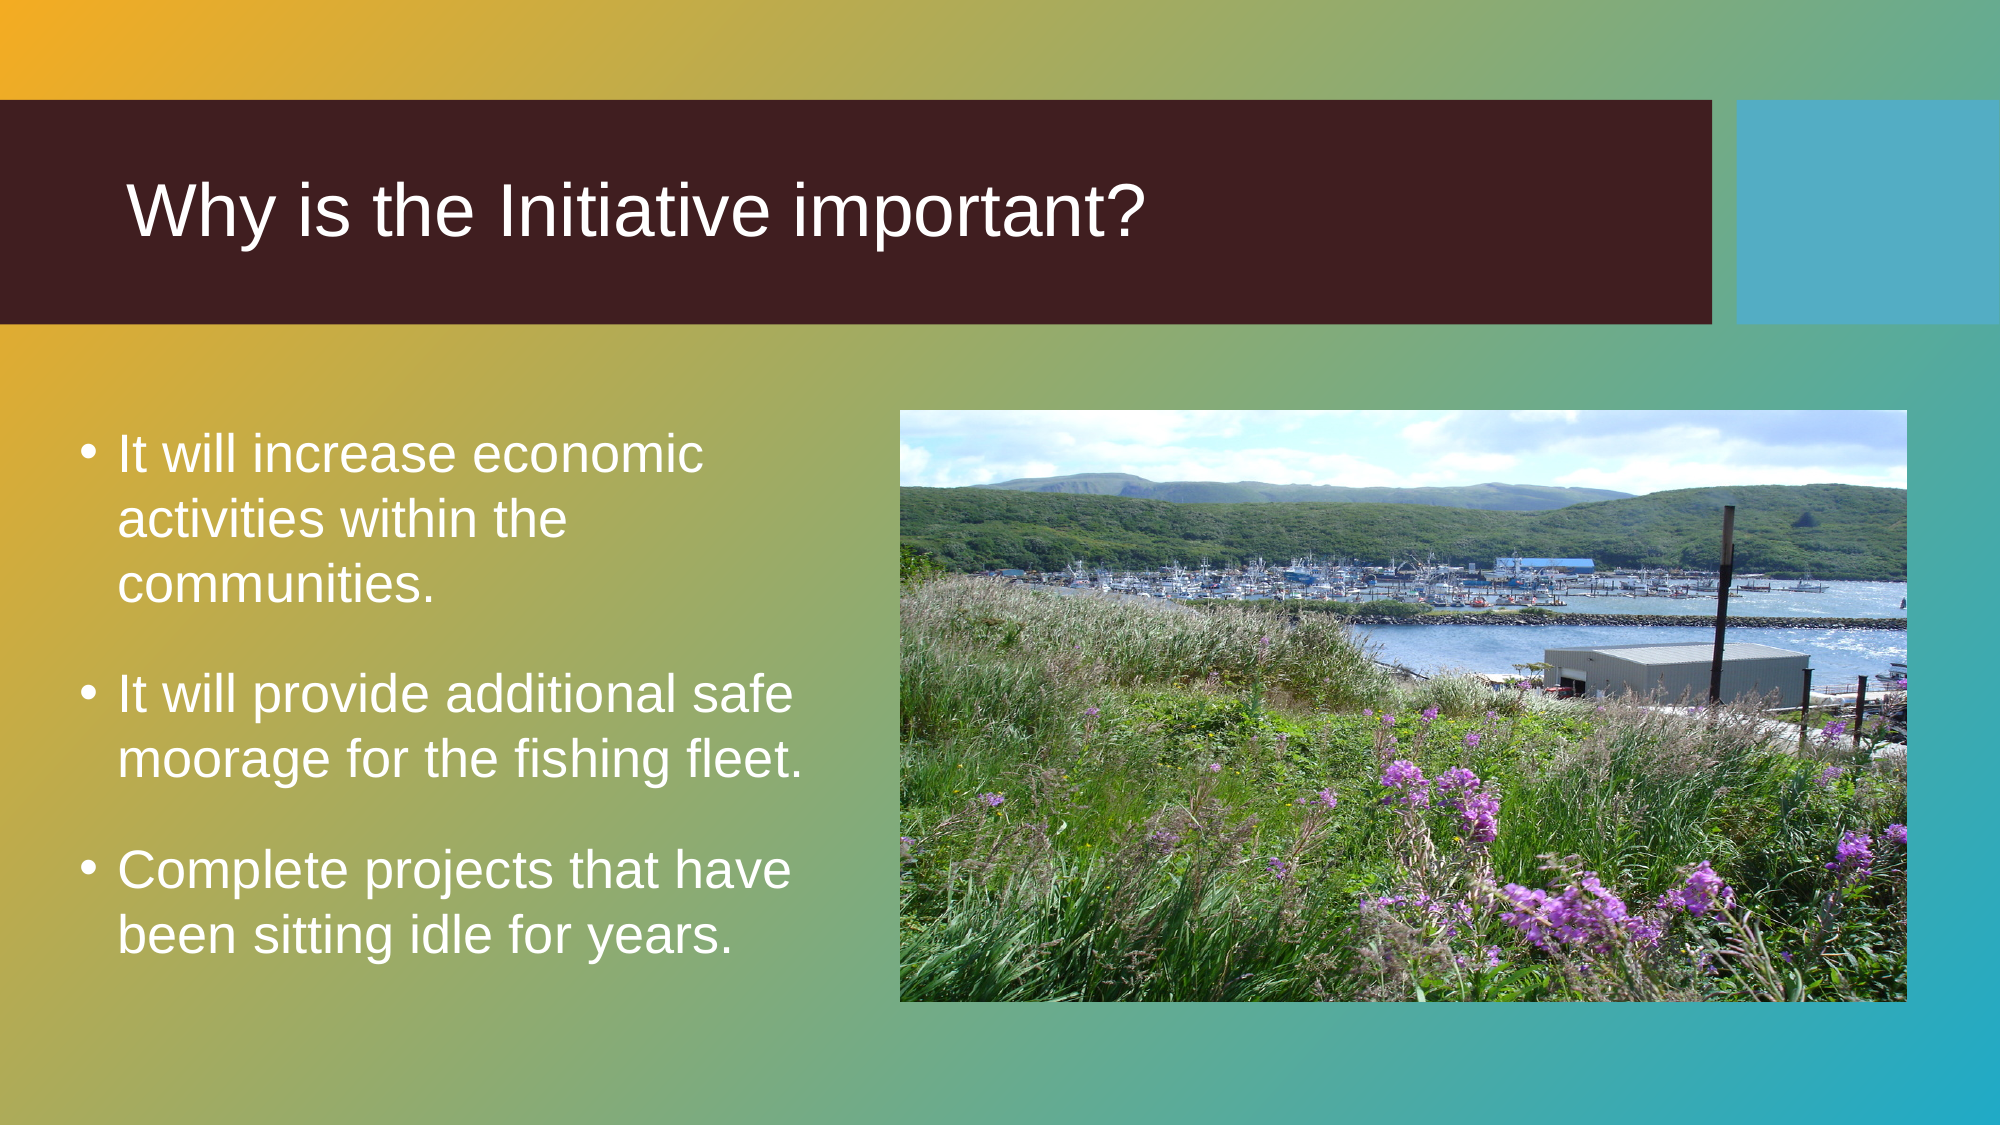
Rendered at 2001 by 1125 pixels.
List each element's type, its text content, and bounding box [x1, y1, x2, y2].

picture [899, 410, 1908, 1002]
title Why is the Initiative important? [111, 123, 1689, 301]
list It will increase economic activities within the communities. It will provide additional safe moorage for the fishing fleet. Complete projects that have been sitting idle for years. [64, 410, 899, 1001]
